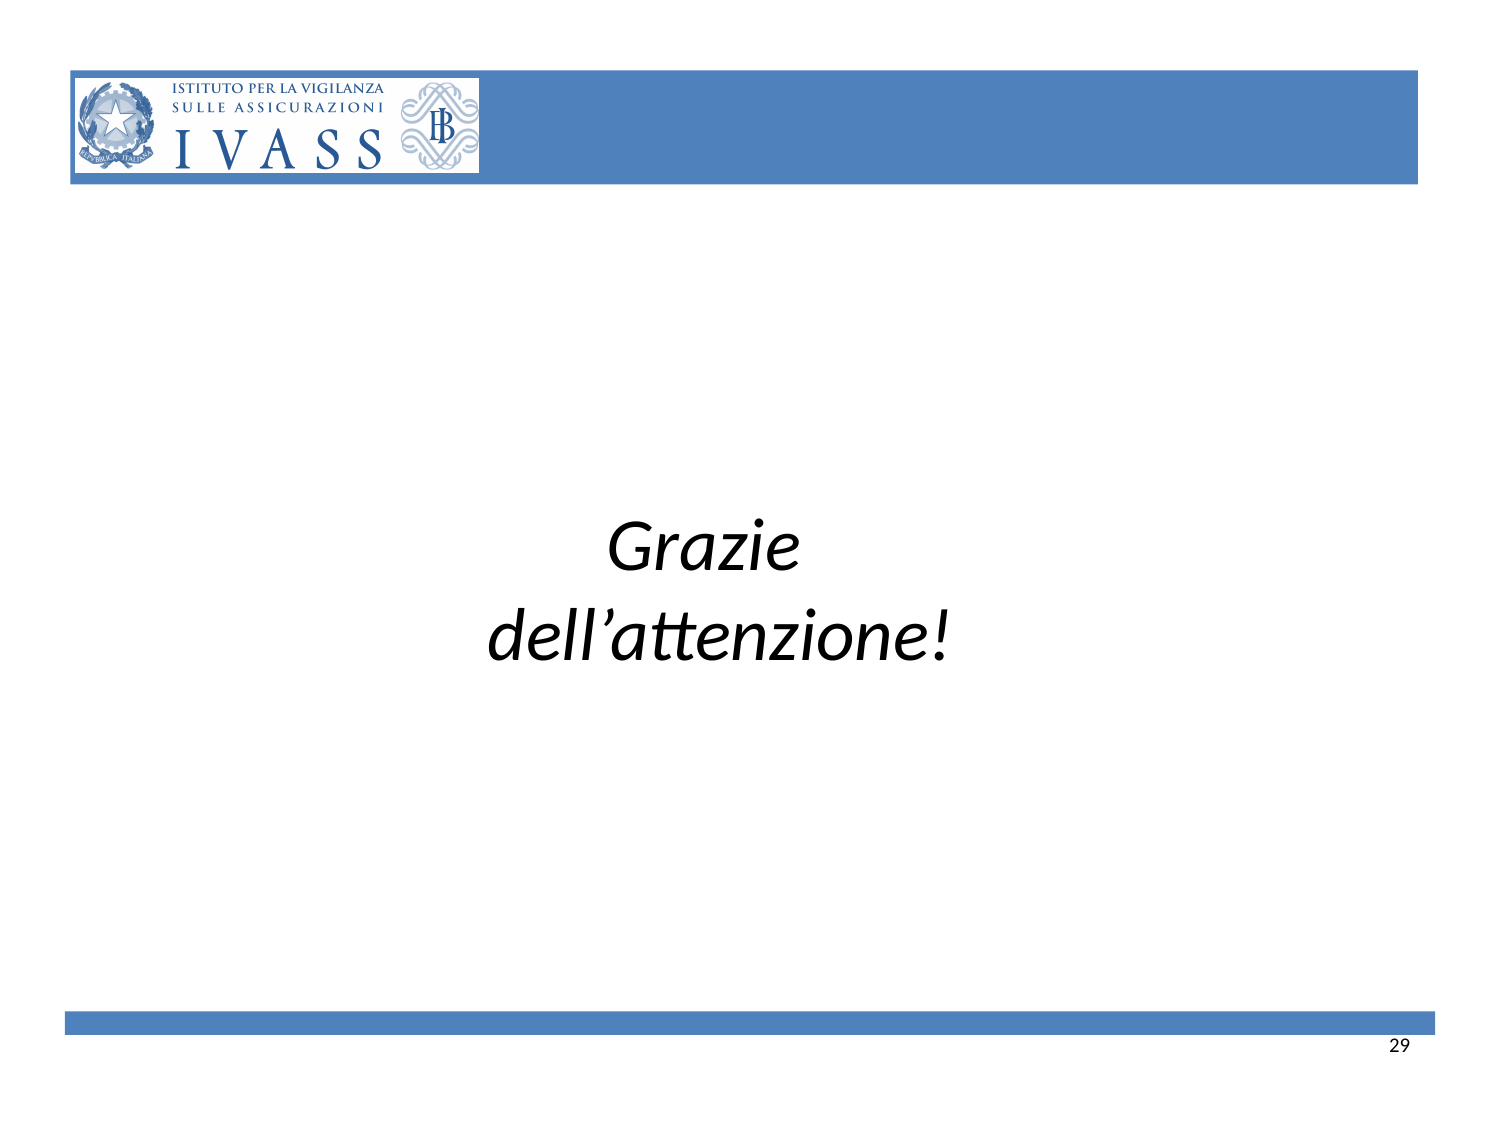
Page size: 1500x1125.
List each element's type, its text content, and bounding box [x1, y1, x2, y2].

text_box [81, 222, 1424, 985]
text_box 29 [1074, 1035, 1425, 1103]
text_box [64, 1011, 1436, 1035]
picture [74, 77, 479, 173]
text_box [70, 70, 1418, 185]
